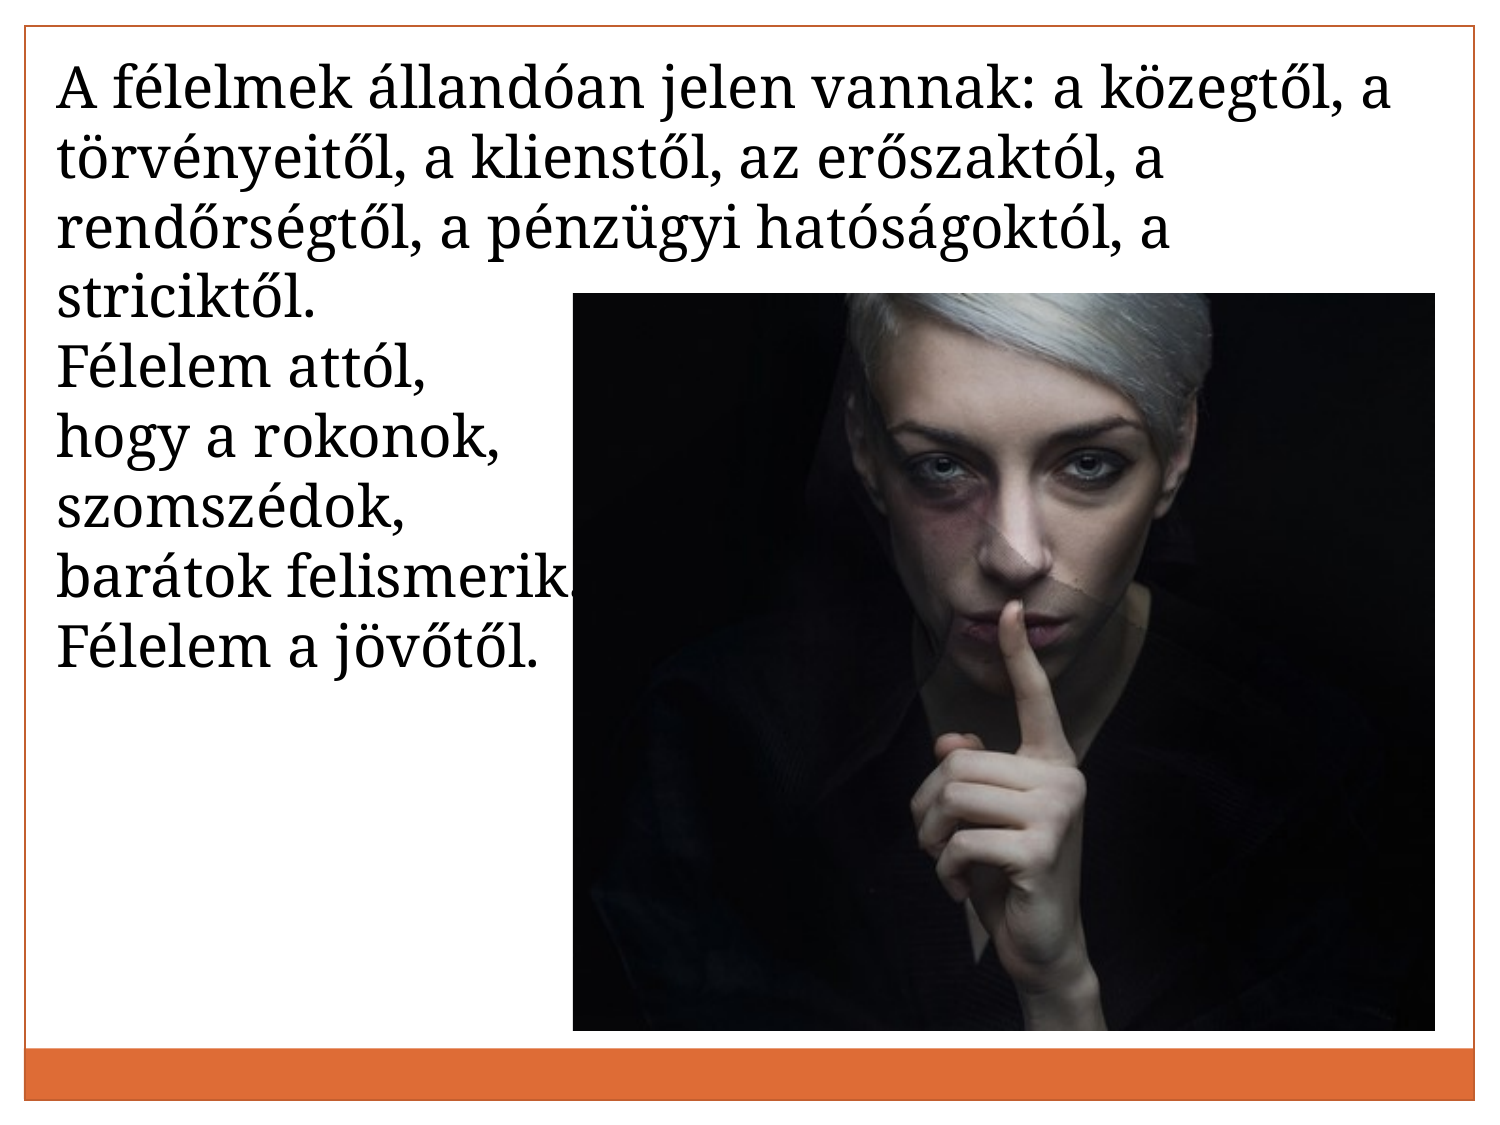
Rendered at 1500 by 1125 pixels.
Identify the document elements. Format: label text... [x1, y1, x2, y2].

picture [572, 273, 1458, 1031]
list A félelmek állandóan jelen vannak: a közegtől, a törvényeitől, a klienstől, az erőszaktól, a rendőrségtől, a pénzügyi hatóságoktól, a striciktől. Félelem attól, hogy a rokonok, szomszédok, barátok felismerik. Félelem a jövőtől. [41, 42, 1459, 1024]
